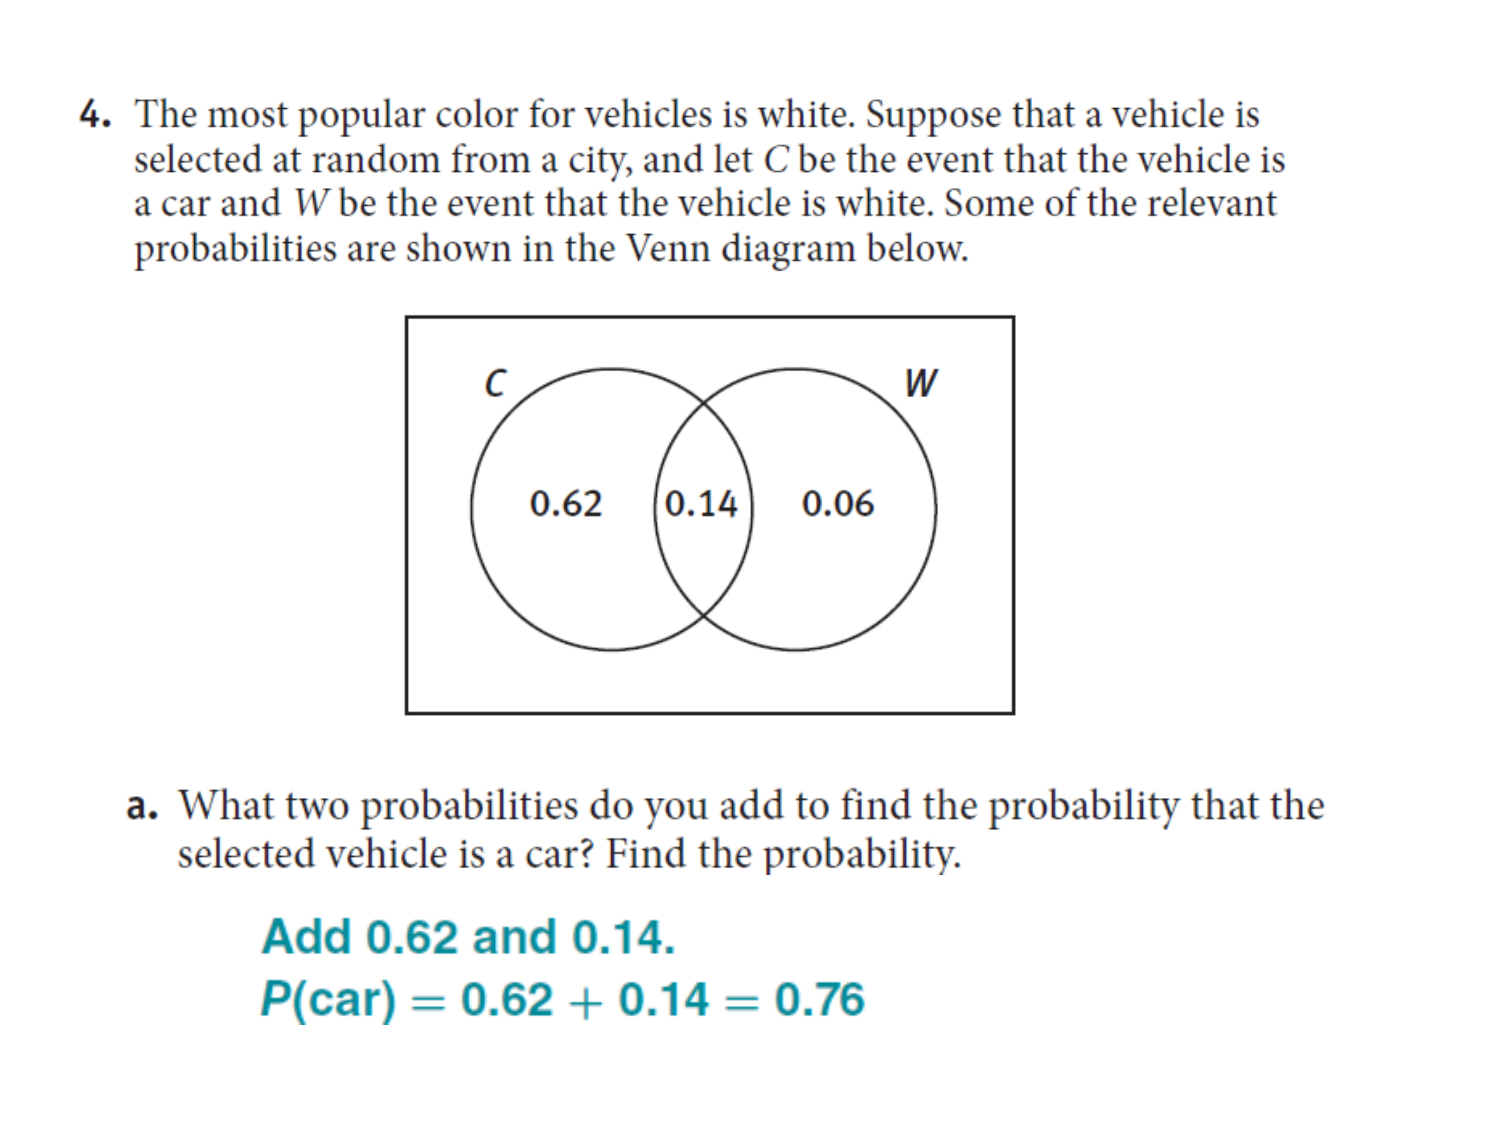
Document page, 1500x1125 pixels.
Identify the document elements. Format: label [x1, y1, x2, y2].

picture [74, 87, 1291, 276]
picture [124, 281, 1334, 875]
picture [250, 912, 874, 1026]
